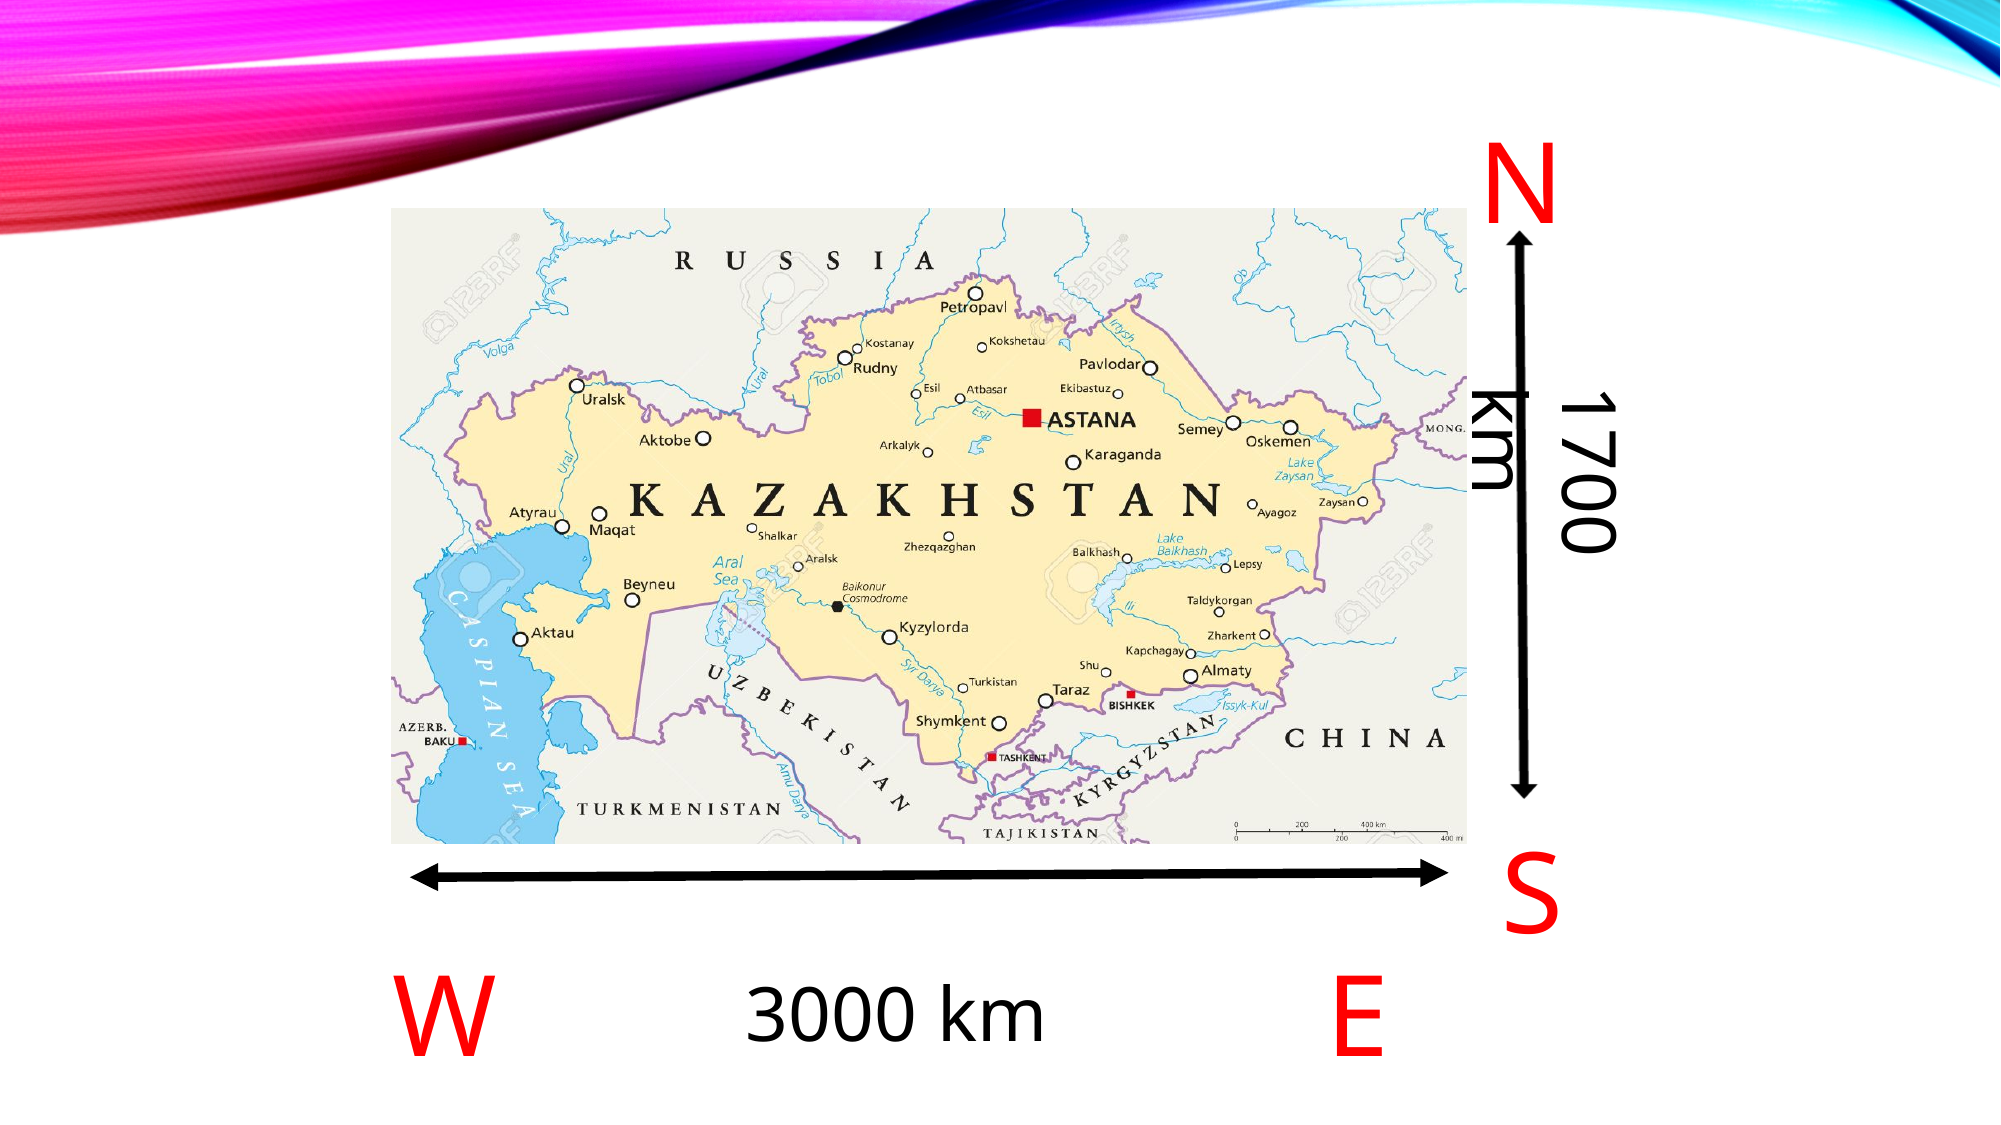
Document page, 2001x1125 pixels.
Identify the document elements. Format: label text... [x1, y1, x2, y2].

text_box 3000 km [731, 958, 1077, 1064]
text_box S [1486, 813, 1579, 964]
picture [0, 0, 2000, 844]
text_box E [1297, 936, 1419, 1087]
picture [1890, 0, 2000, 75]
text_box N [1463, 103, 1580, 254]
picture [1910, 0, 2000, 45]
text_box 1700 km [1524, 370, 1646, 484]
text_box W [377, 936, 513, 1087]
text_box 1700 km [1524, 545, 1646, 691]
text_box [409, 872, 1449, 878]
